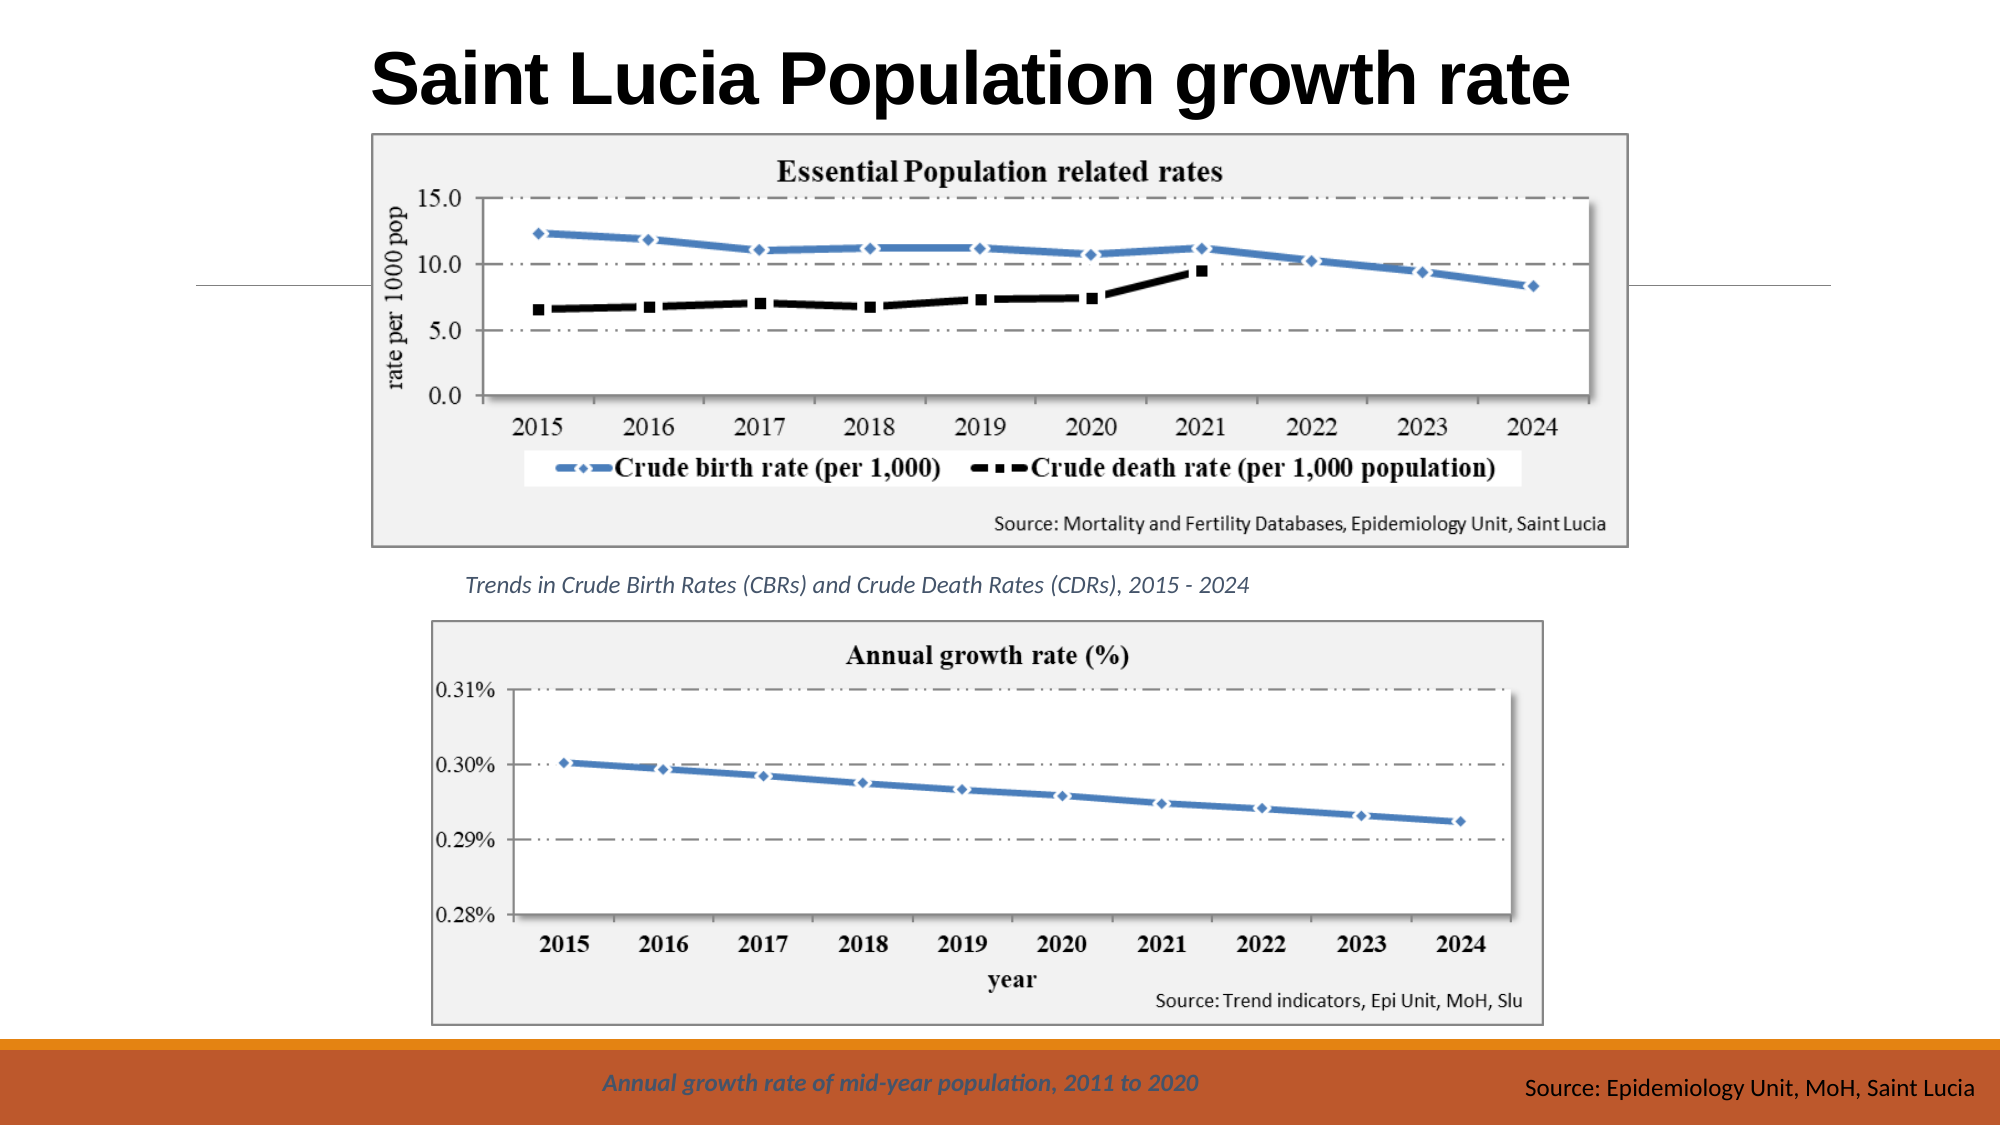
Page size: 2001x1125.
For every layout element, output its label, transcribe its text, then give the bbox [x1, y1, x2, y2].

text_box Trends in Crude Birth Rates (CBRs) and Crude Death Rates (CDRs), 2015 - 2024 [450, 561, 1451, 606]
title Saint Lucia Population growth rate [355, 8, 2000, 128]
picture [370, 133, 1630, 549]
text_box Source: Epidemiology Unit, MoH, Saint Lucia [1510, 1063, 2000, 1109]
picture [431, 619, 1545, 1027]
text_box Annual growth rate of mid-year population, 2011 to 2020 [588, 1059, 1215, 1105]
